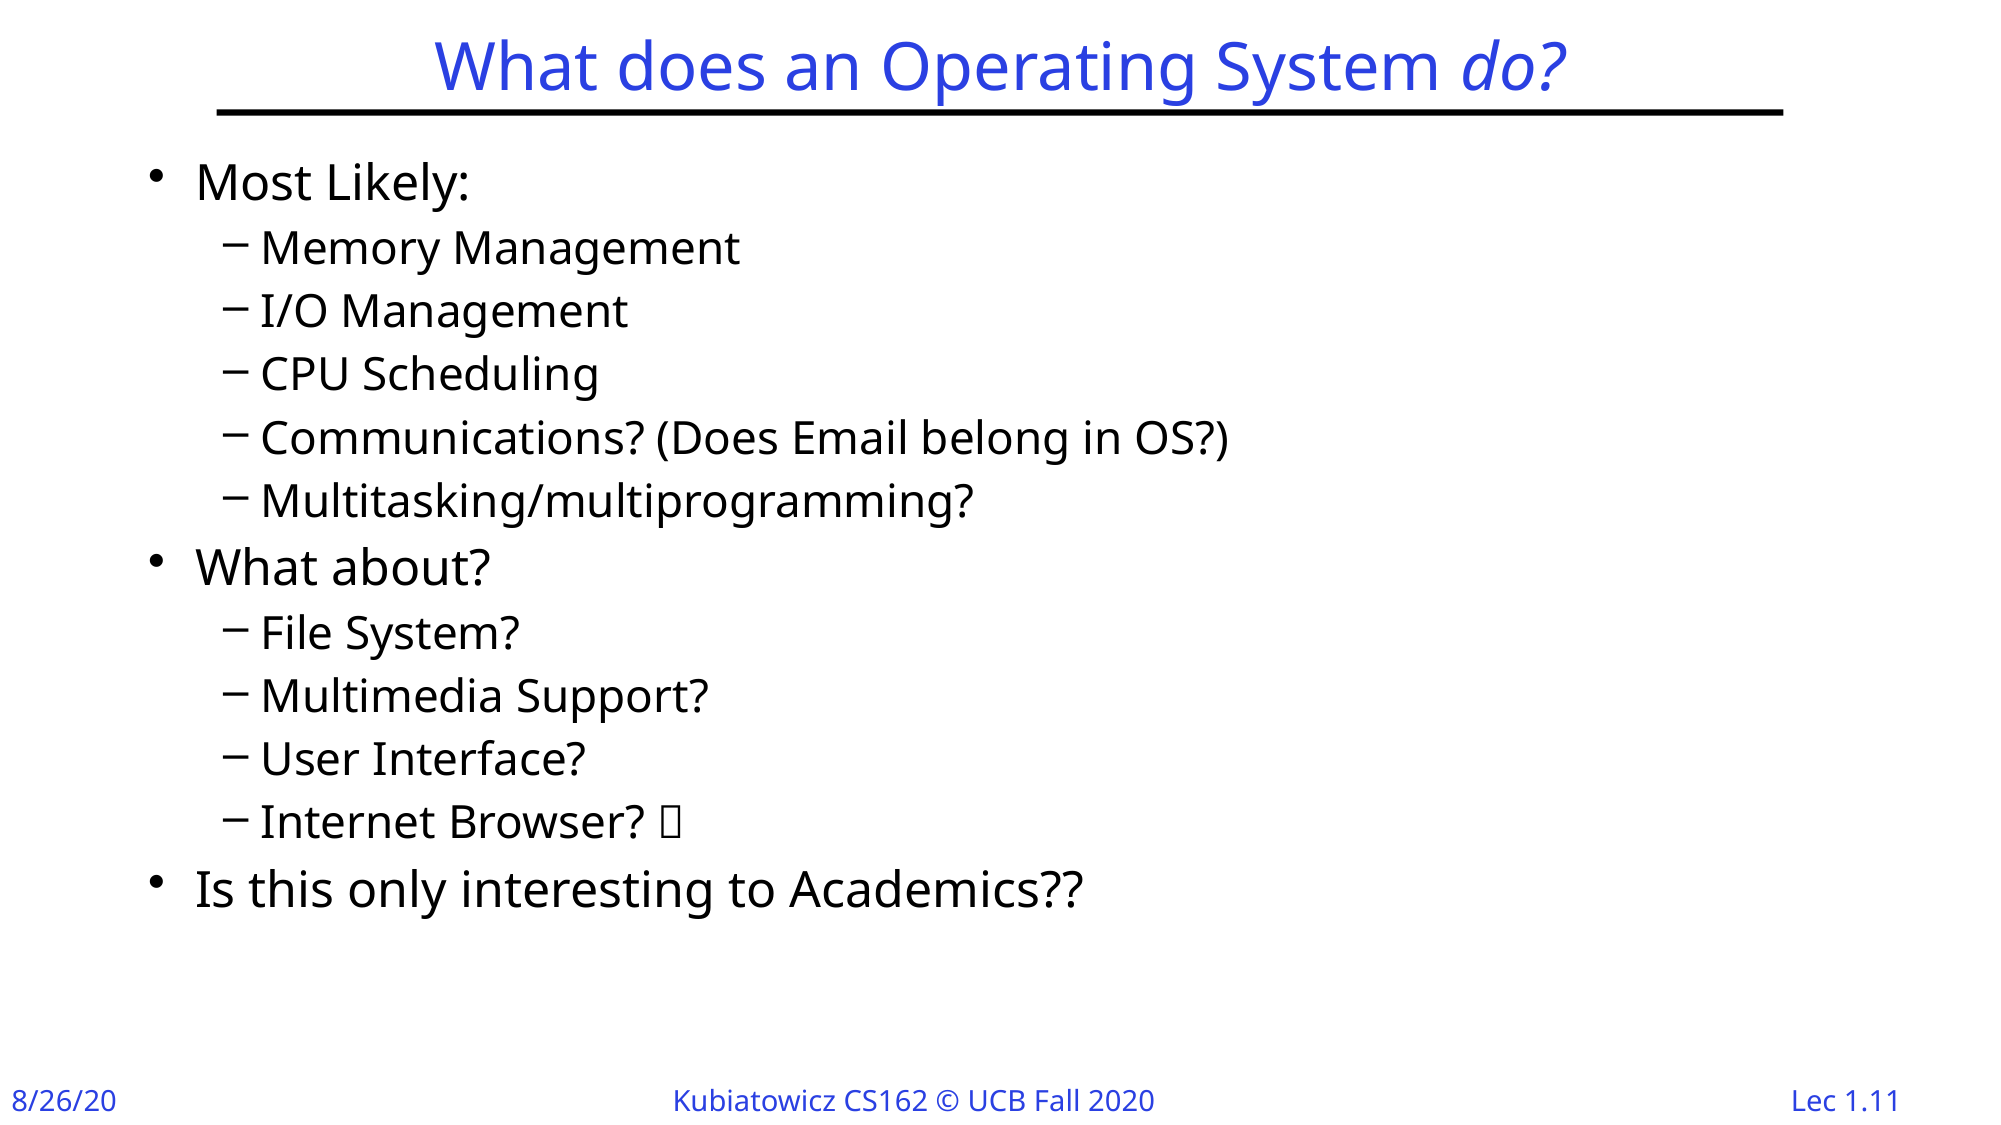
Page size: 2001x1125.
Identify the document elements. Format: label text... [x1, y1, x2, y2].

title What does an Operating System do? [216, 24, 1784, 113]
list Most Likely: Memory Management I/O Management CPU Scheduling Communications? (Does Email belong in OS?) Multitasking/multiprogramming? What about? File System? Multimedia Support? User Interface? Internet Browser?  Is this only interesting to Academics?? [133, 149, 1867, 988]
